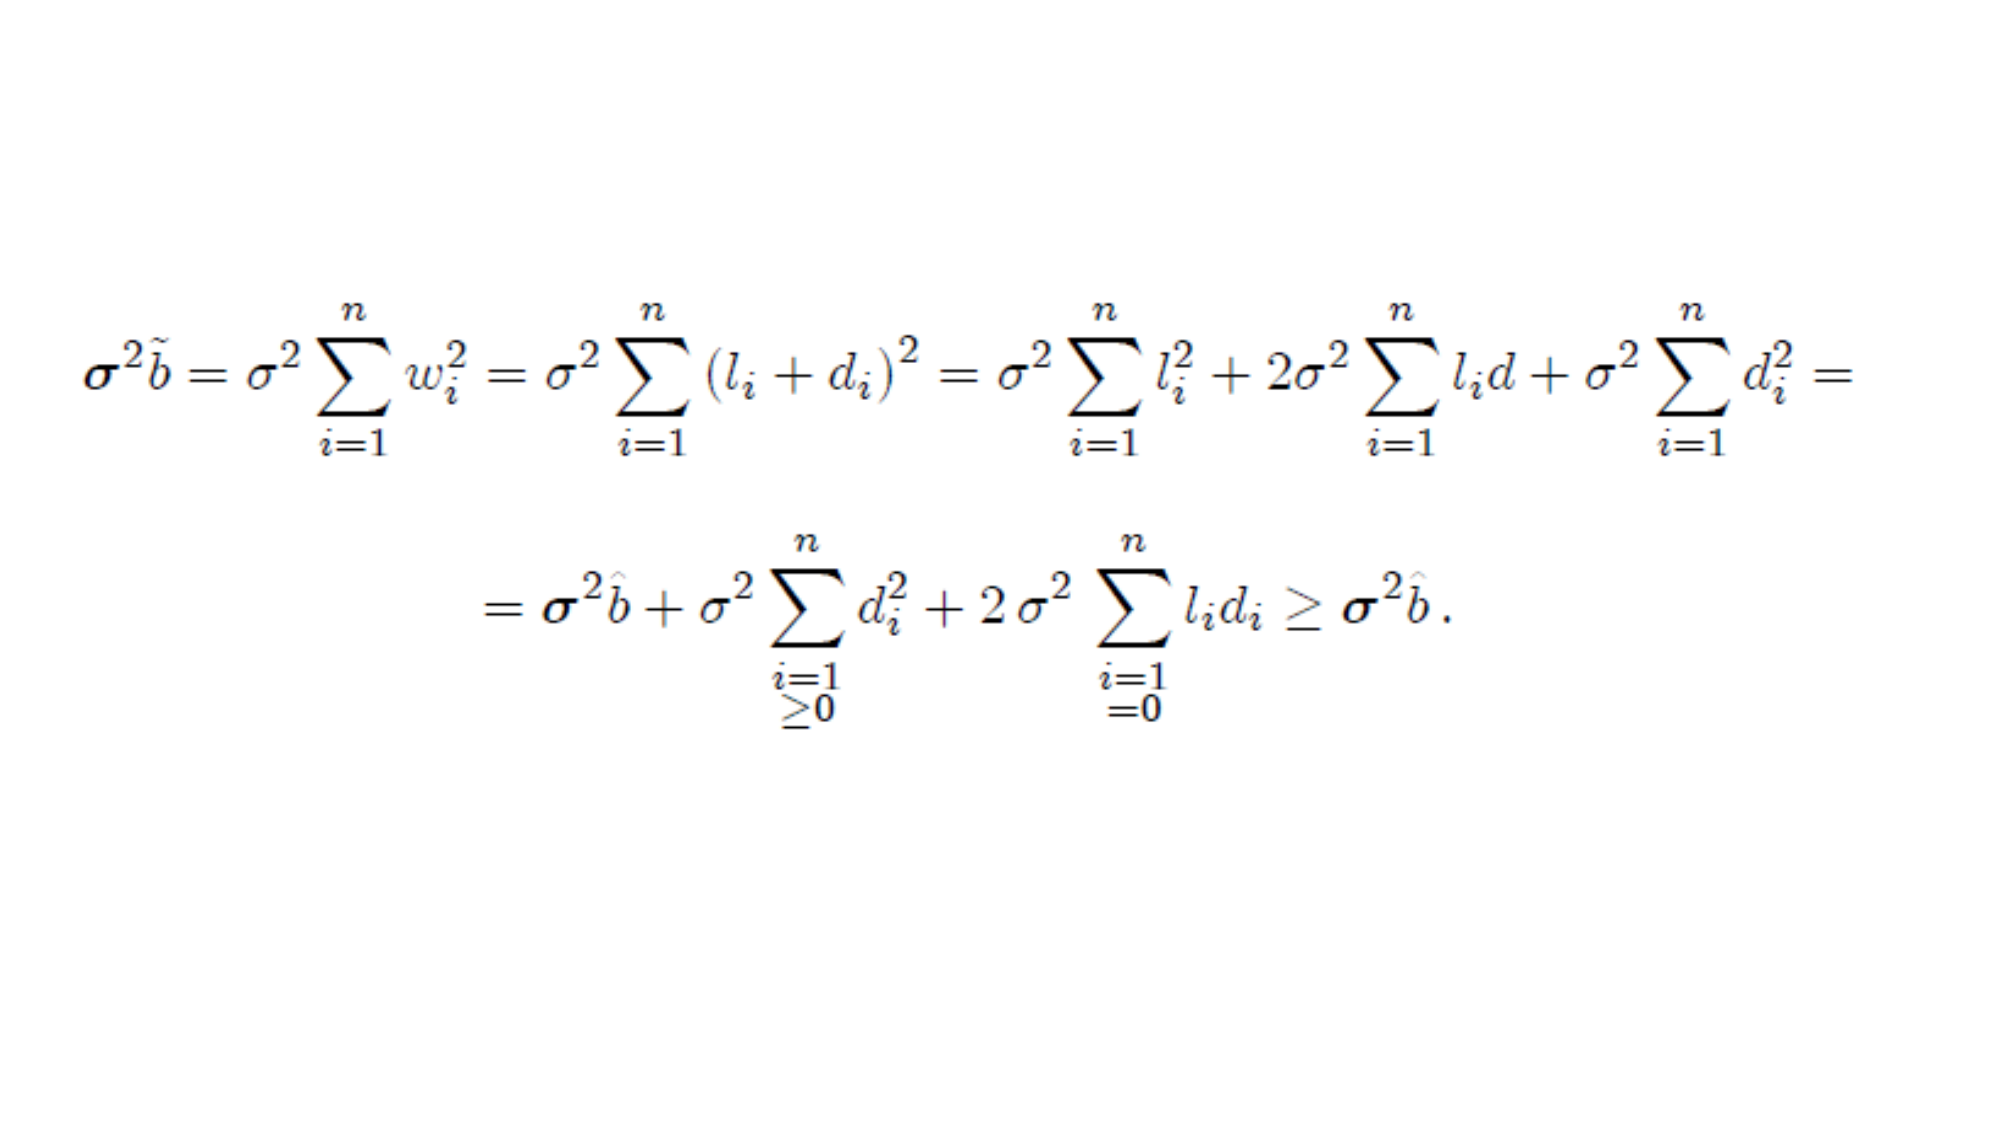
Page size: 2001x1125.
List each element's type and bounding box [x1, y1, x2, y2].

picture [42, 272, 1956, 784]
